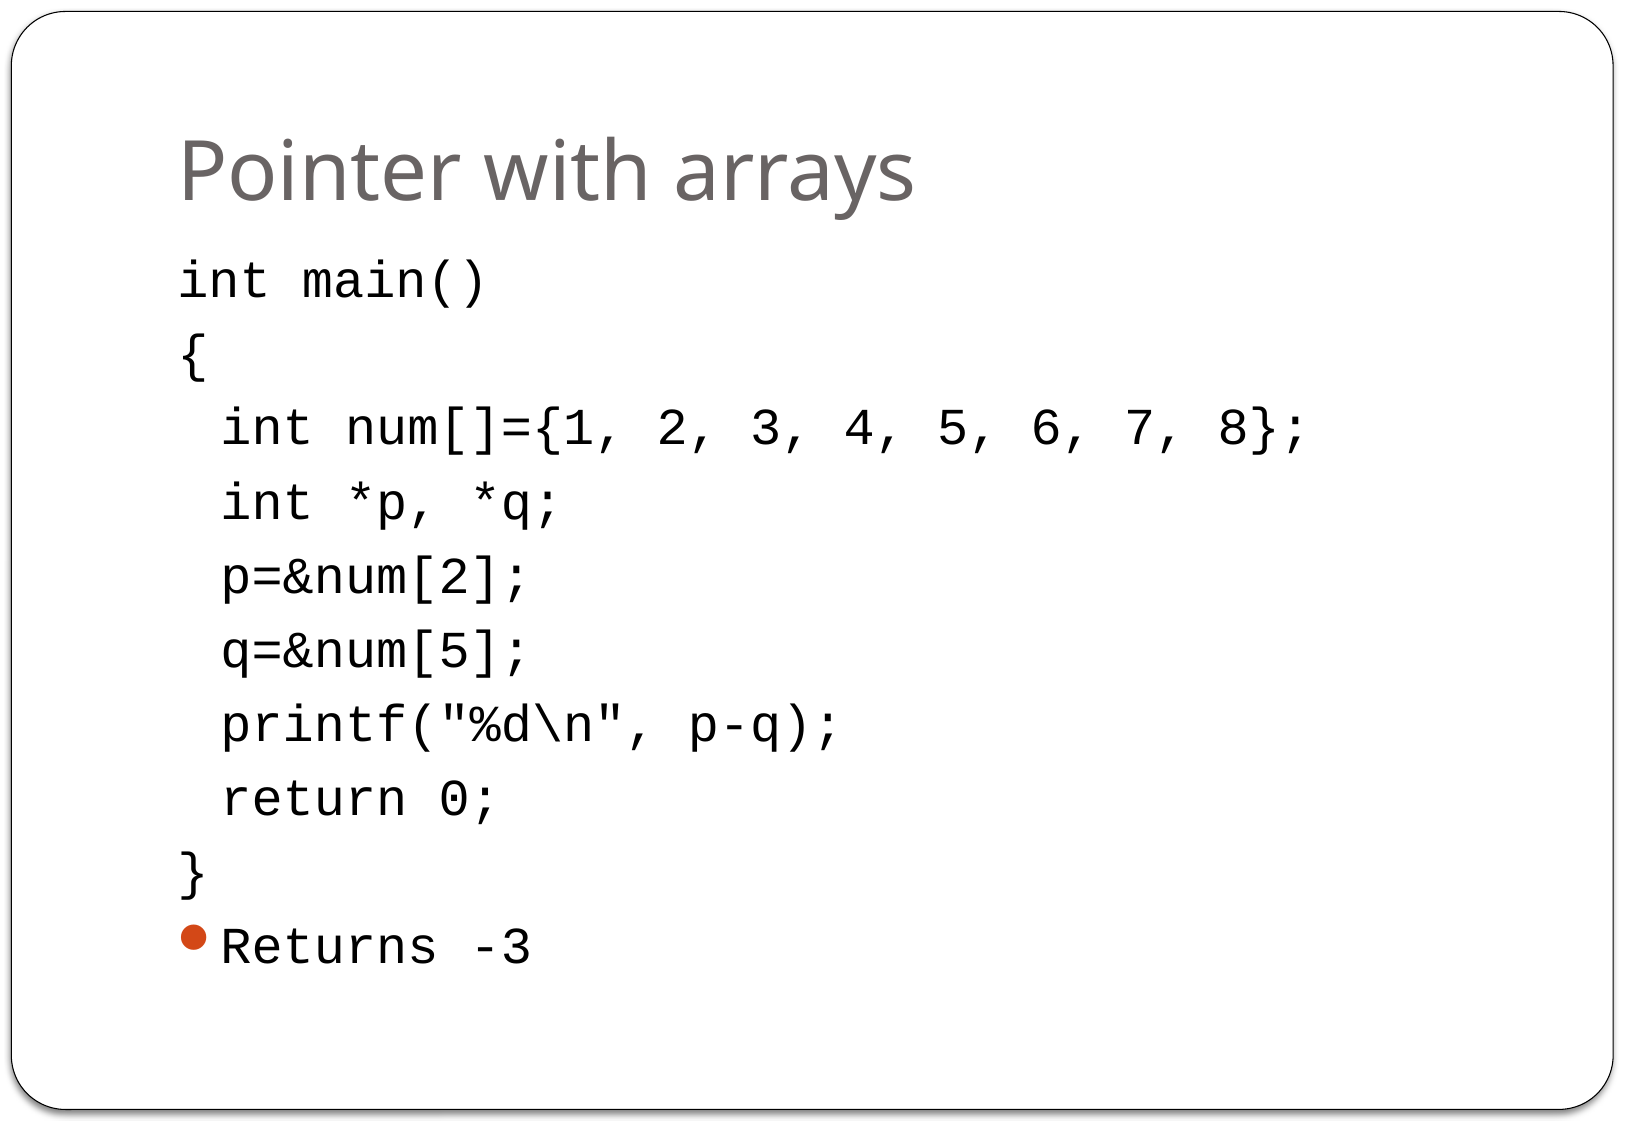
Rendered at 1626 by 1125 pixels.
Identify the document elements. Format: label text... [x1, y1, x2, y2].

title Pointer with arrays [162, 45, 1544, 233]
list int main() { int num[]={1, 2, 3, 4, 5, 6, 7, 8}; int *p, *q; p=&num[2]; q=&num[5]; printf("%d\n", p-q); return 0; } Returns -3 [162, 237, 1544, 988]
